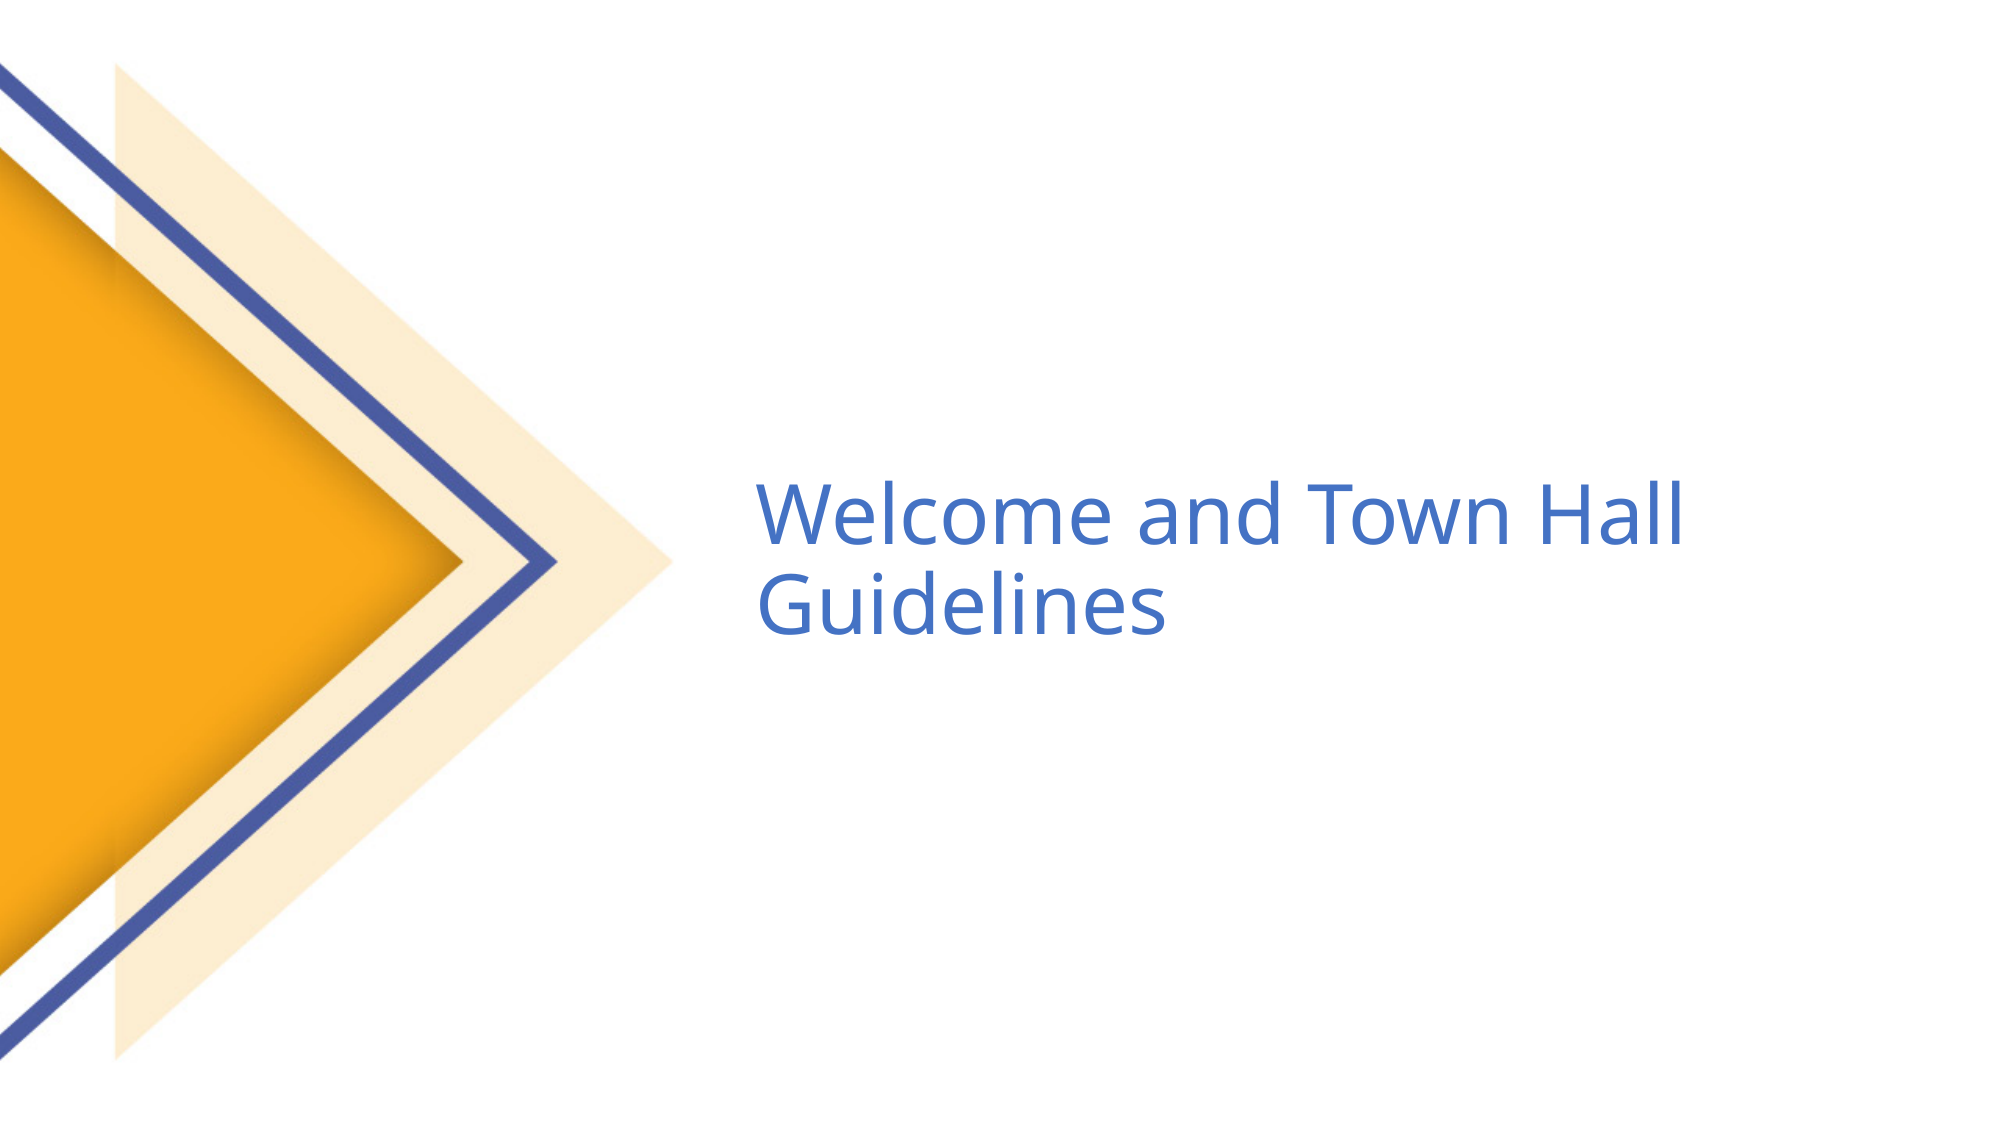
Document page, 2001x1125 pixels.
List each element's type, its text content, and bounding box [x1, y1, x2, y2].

picture [0, 0, 2001, 1125]
title Welcome and Town Hall Guidelines [740, 453, 1970, 672]
